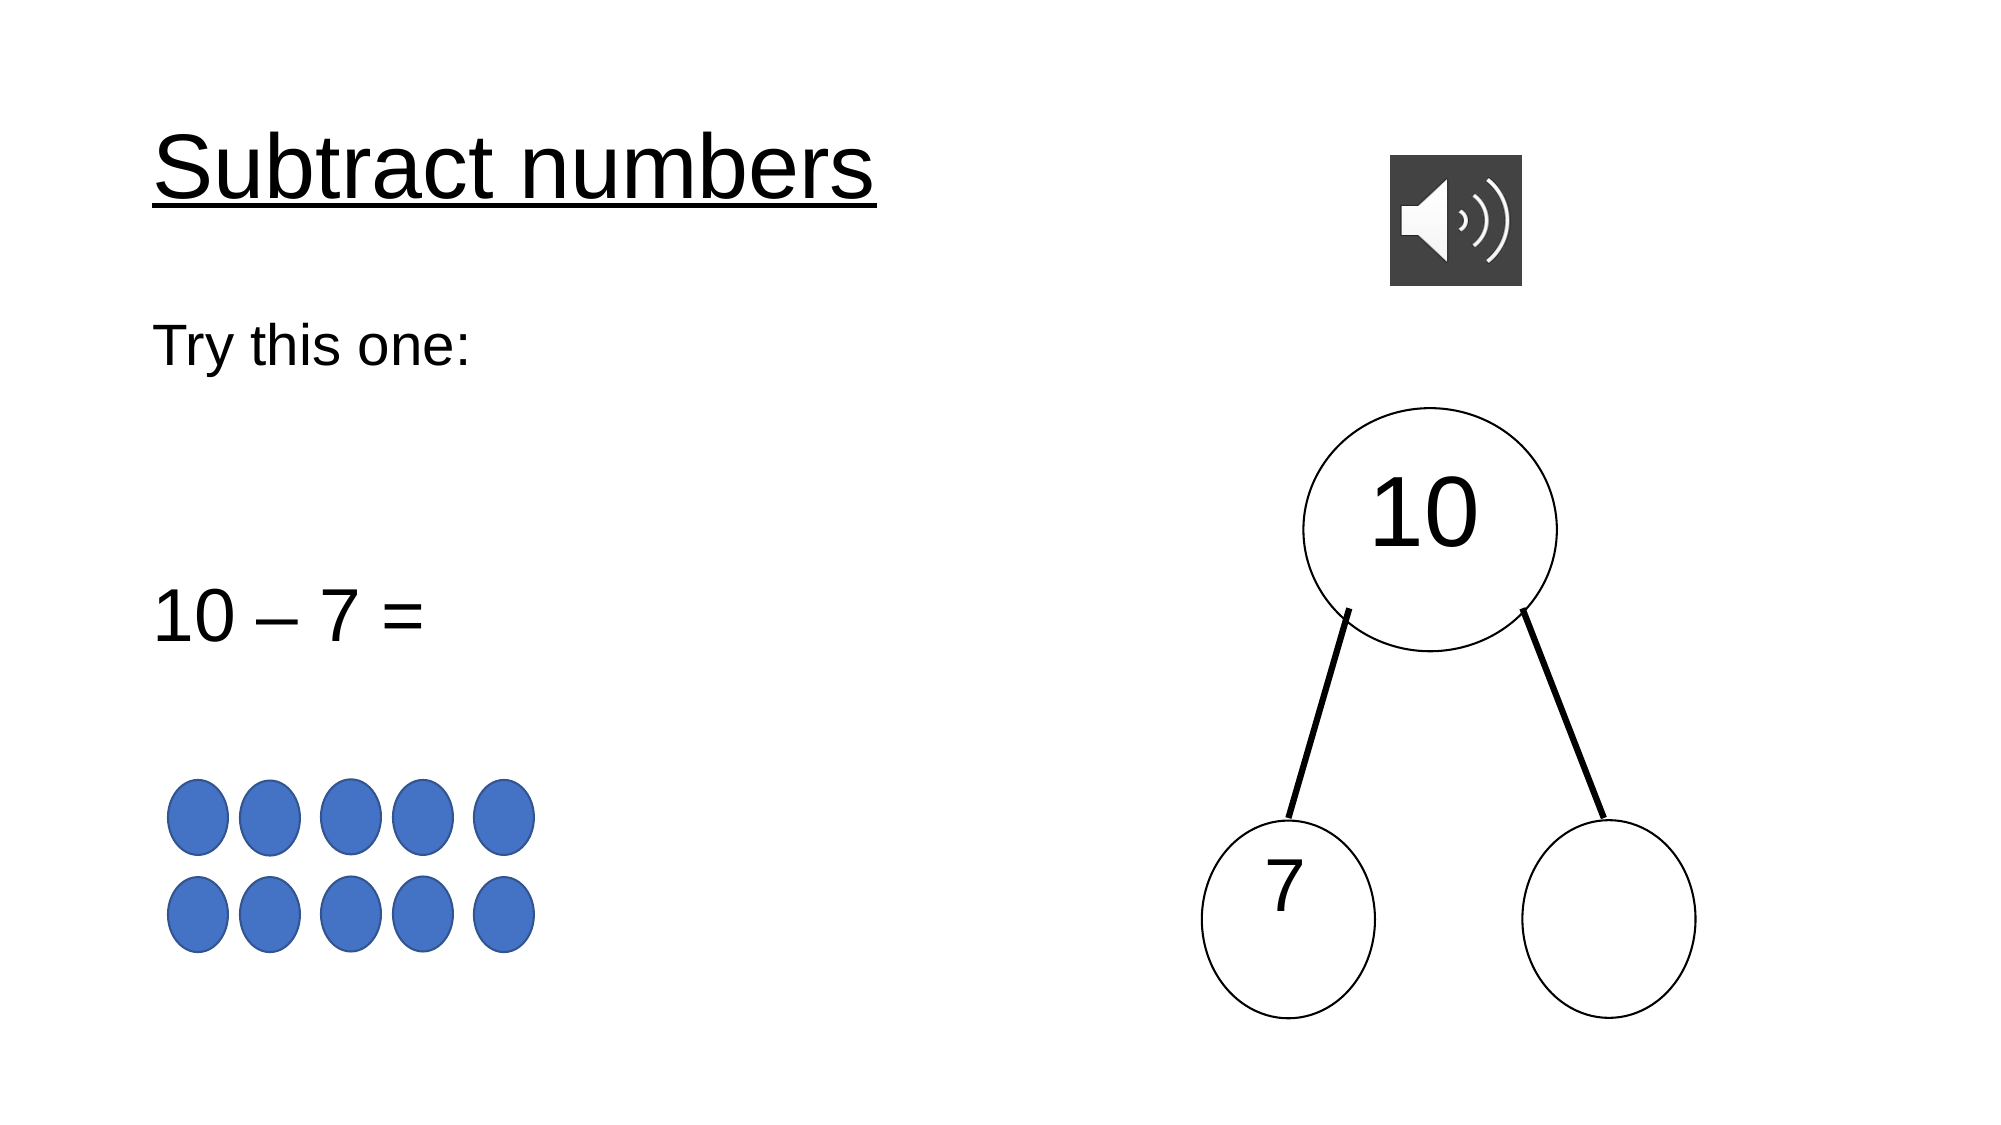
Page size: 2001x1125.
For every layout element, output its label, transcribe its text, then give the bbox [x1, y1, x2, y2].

text_box [319, 778, 382, 856]
text_box [1521, 819, 1697, 1019]
text_box [319, 875, 382, 953]
text_box [1302, 407, 1558, 653]
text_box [1522, 608, 1604, 819]
text_box [391, 778, 454, 856]
text_box [238, 876, 301, 954]
text_box [166, 876, 229, 954]
picture [1389, 153, 1523, 288]
text_box [238, 779, 301, 857]
text_box [166, 778, 229, 856]
title Subtract numbers [137, 59, 1863, 278]
text_box [472, 876, 535, 954]
text_box [472, 778, 535, 856]
text_box [1200, 819, 1377, 1020]
list Try this one: 10 10 – 7 = 7 [137, 299, 1863, 1014]
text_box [1288, 608, 1350, 819]
text_box [391, 875, 454, 953]
